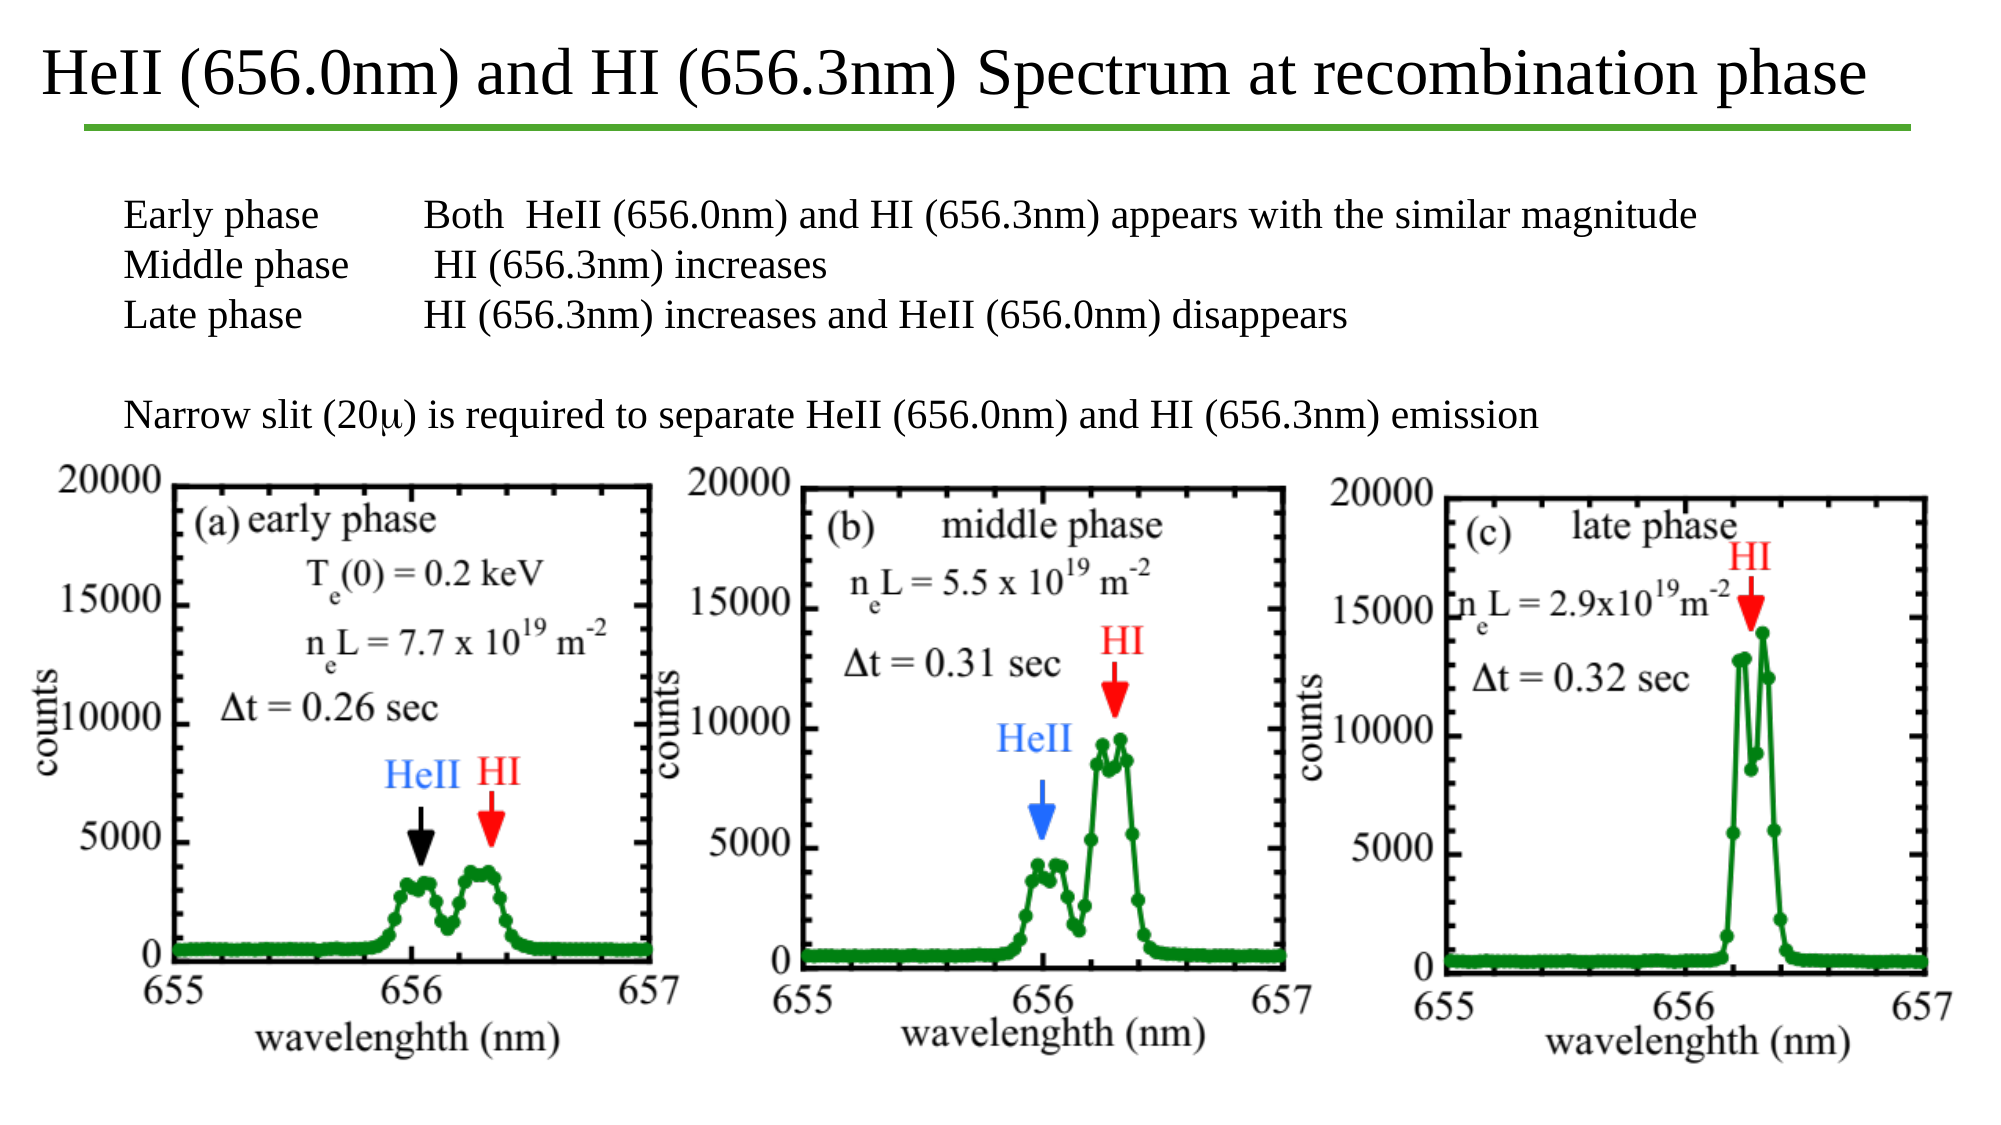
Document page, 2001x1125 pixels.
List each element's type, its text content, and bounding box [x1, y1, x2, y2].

picture [25, 357, 1990, 1088]
text_box HeII (656.0nm) and HI (656.3nm) Spectrum at recombination phase [26, 20, 2000, 115]
text_box Early phase Both HeII (656.0nm) and HI (656.3nm) appears with the similar magnitude Middle phase HI (656.3nm) increases Late phase HI (656.3nm) increases and HeII (656.0nm) disappears Narrow slit (20m) is required to separate HeII (656.0nm) and HI (656.3nm) emission [108, 179, 1892, 377]
